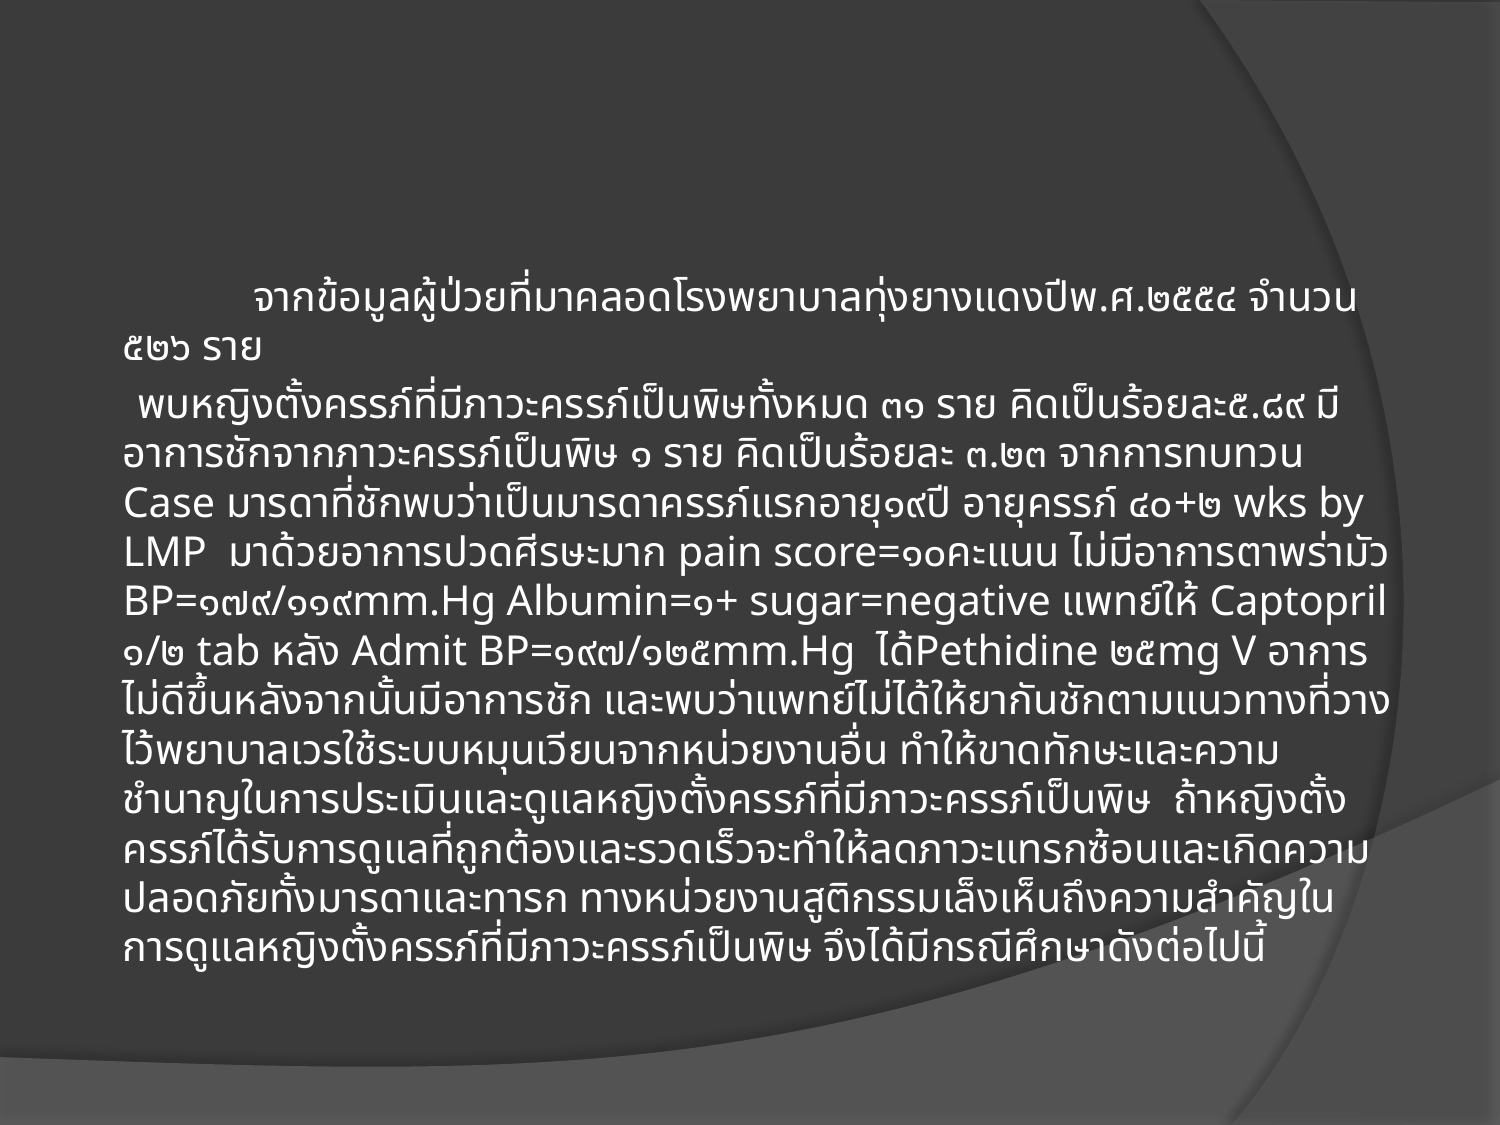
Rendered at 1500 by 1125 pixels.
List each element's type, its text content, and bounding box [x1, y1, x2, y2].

list จากข้อมูลผู้ป่วยที่มาคลอดโรงพยาบาลทุ่งยางแดงปีพ.ศ.๒๕๕๔ จำนวน ๕๒๖ ราย พบหญิงตั้งครรภ์ที่มีภาวะครรภ์เป็นพิษทั้งหมด ๓๑ ราย คิดเป็นร้อยละ๕.๘๙ มีอาการชักจากภาวะครรภ์เป็นพิษ ๑ ราย คิดเป็นร้อยละ ๓.๒๓ จากการทบทวน Case มารดาที่ชักพบว่าเป็นมารดาครรภ์แรกอายุ๑๙ปี อายุครรภ์ ๔๐+๒ wks by LMP มาด้วยอาการปวดศีรษะมาก pain score=๑๐คะแนน ไม่มีอาการตาพร่ามัว BP=๑๗๙/๑๑๙mm.Hg Albumin=๑+ sugar=negative แพทย์ให้ Captopril ๑/๒ tab หลัง Admit BP=๑๙๗/๑๒๕mm.Hg ได้Pethidine ๒๕mg V อาการไม่ดีขึ้นหลังจากนั้นมีอาการชัก และพบว่าแพทย์ไม่ได้ให้ยากันชักตามแนวทางที่วางไว้พยาบาลเวรใช้ระบบหมุนเวียนจากหน่วยงานอื่น ทำให้ขาดทักษะและความชำนาญในการประเมินและดูแลหญิงตั้งครรภ์ที่มีภาวะครรภ์เป็นพิษ ถ้าหญิงตั้งครรภ์ได้รับการดูแลที่ถูกต้องและรวดเร็วจะทำให้ลดภาวะแทรกซ้อนและเกิดความปลอดภัยทั้งมารดาและทารก ทางหน่วยงานสูติกรรมเล็งเห็นถึงความสำคัญในการดูแลหญิงตั้งครรภ์ที่มีภาวะครรภ์เป็นพิษ จึงได้มีกรณีศึกษาดังต่อไปนี้ [53, 262, 1412, 1005]
